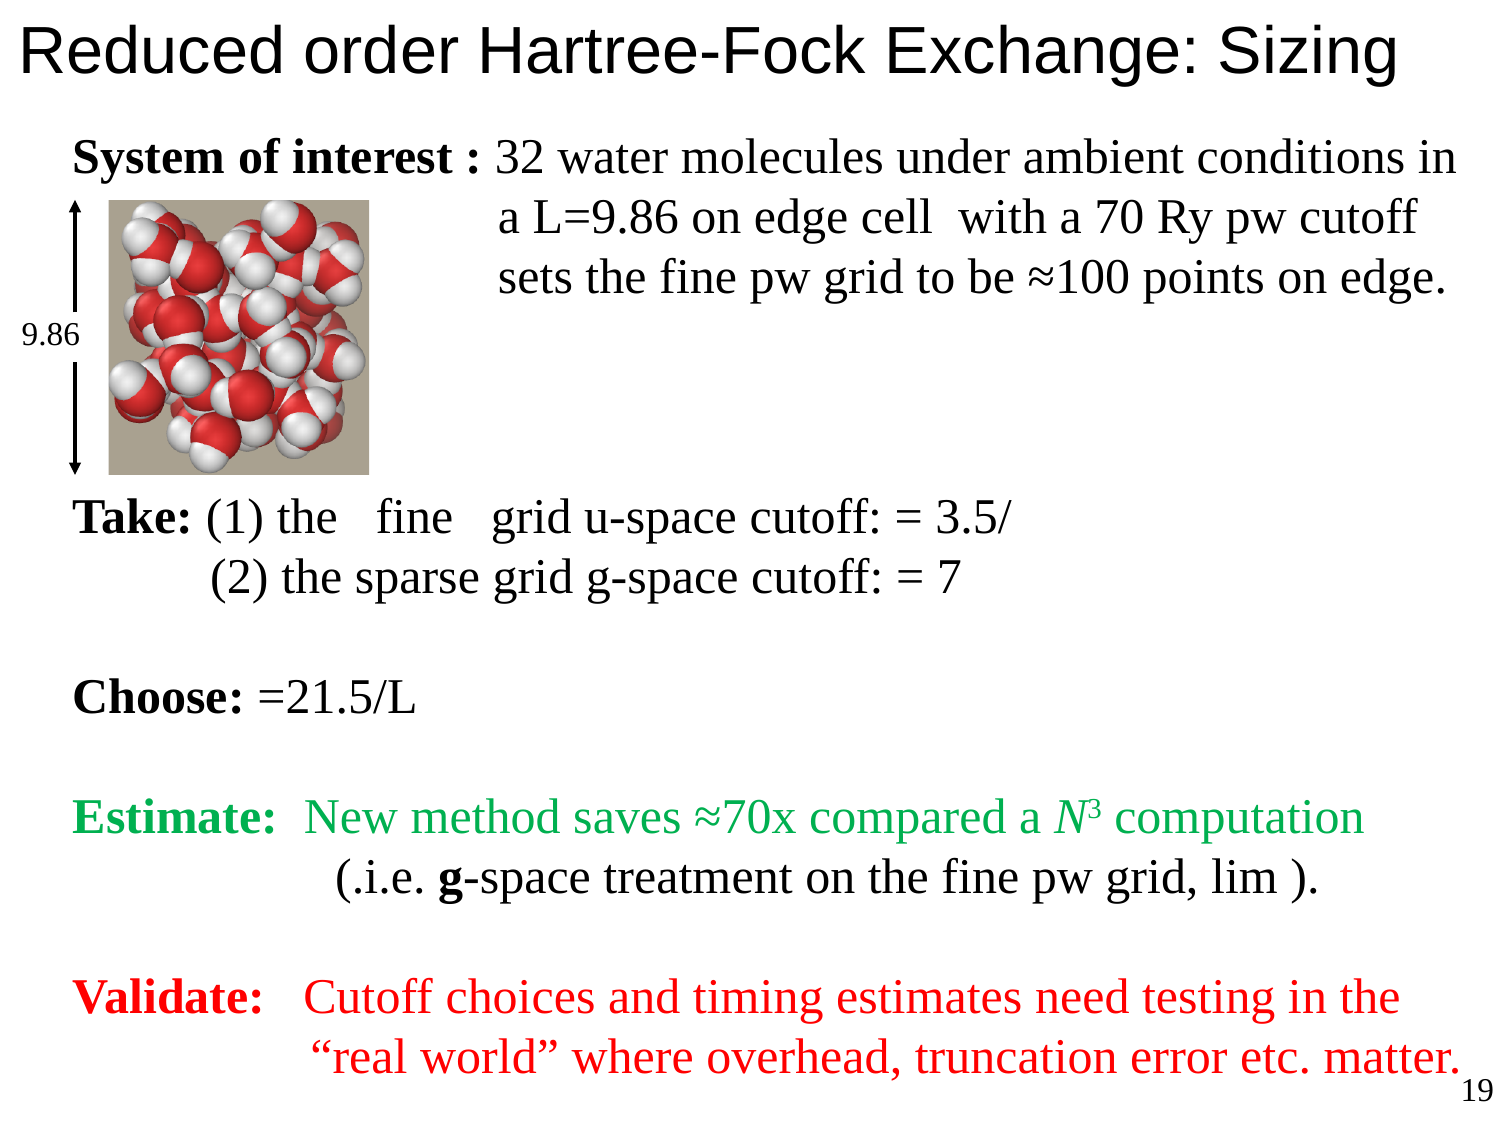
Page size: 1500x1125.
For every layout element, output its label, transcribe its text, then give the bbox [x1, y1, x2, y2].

text_box Reduced order Hartree-Fock Exchange: Sizing [4, 0, 1488, 95]
picture [108, 199, 370, 476]
text_box 19 [1445, 1060, 1500, 1116]
